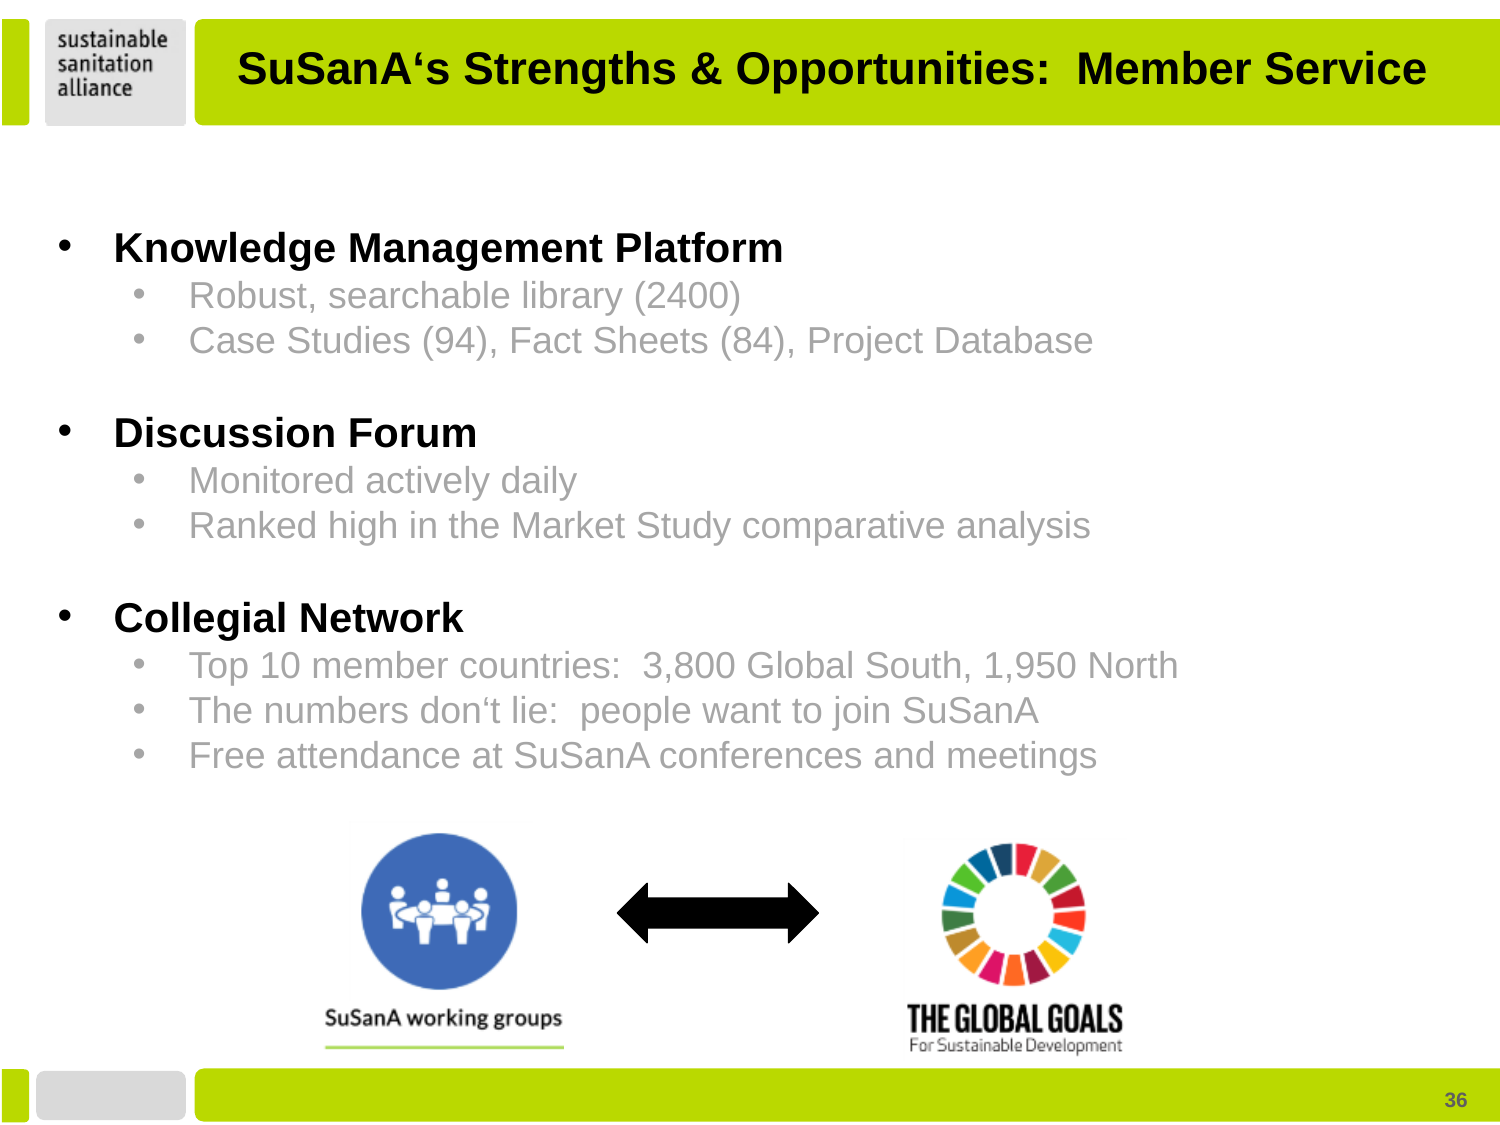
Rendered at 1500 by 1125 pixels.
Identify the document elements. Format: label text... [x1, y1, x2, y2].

picture [318, 1004, 564, 1059]
list SuSanA‘s Strengths & Opportunities: Member Service [206, 19, 1459, 114]
picture [349, 821, 533, 1002]
picture [903, 837, 1127, 1062]
text_box [617, 883, 819, 943]
text_box Knowledge Management Platform Robust, searchable library (2400) Case Studies (94), Fact Sheets (84), Project Database Discussion Forum Monitored actively daily Ranked high in the Market Study comparative analysis Collegial Network Top 10 member countries: 3,800 Global South, 1,950 North The numbers don‘t lie: people want to join SuSanA Free attendance at SuSanA conferences and meetings [42, 220, 1365, 776]
picture [45, 19, 186, 126]
